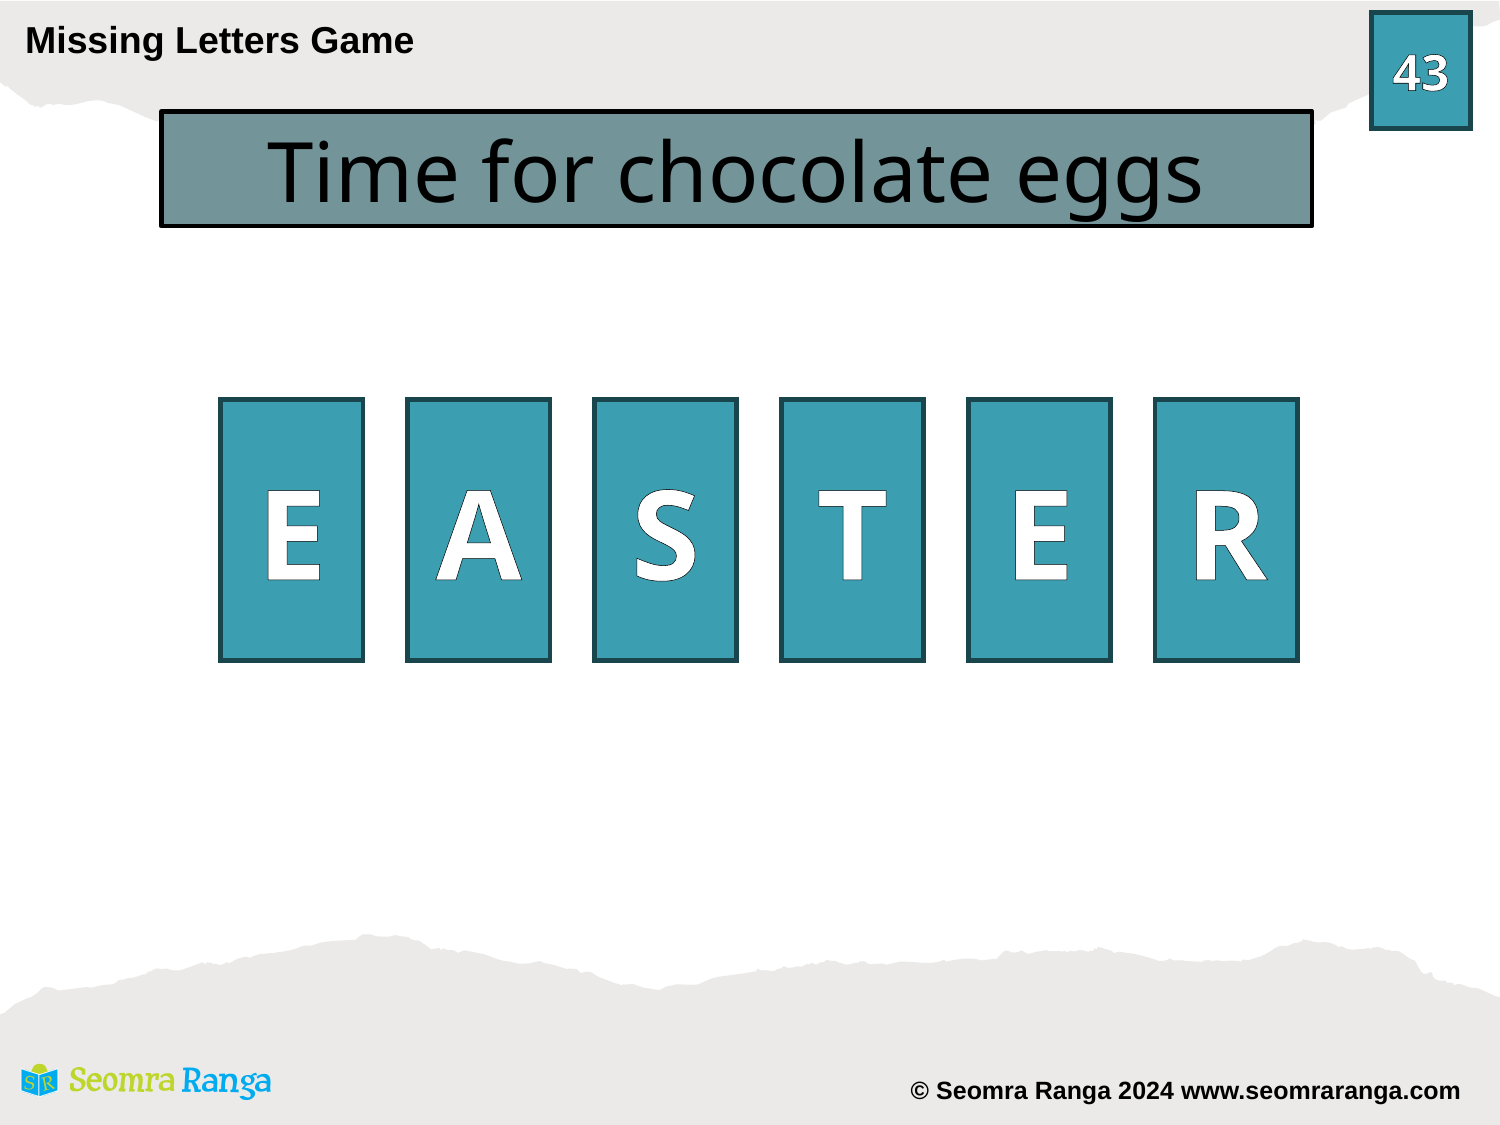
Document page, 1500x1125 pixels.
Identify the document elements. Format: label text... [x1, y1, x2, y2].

text_box S [593, 398, 738, 661]
text_box Missing Letters Game [10, 9, 573, 69]
text_box E [219, 398, 364, 661]
text_box E [967, 398, 1112, 661]
text_box © Seomra Ranga 2024 www.seomraranga.com [895, 1067, 1341, 1112]
text_box [0, 85, 1341, 1012]
text_box [0, 0, 1341, 128]
text_box A [406, 398, 551, 661]
text_box T [780, 398, 925, 661]
text_box R [1154, 398, 1299, 661]
picture [1341, 0, 1500, 1125]
picture [10, 1048, 282, 1118]
text_box Time for chocolate eggs [161, 111, 1312, 227]
text_box [0, 933, 1341, 1125]
